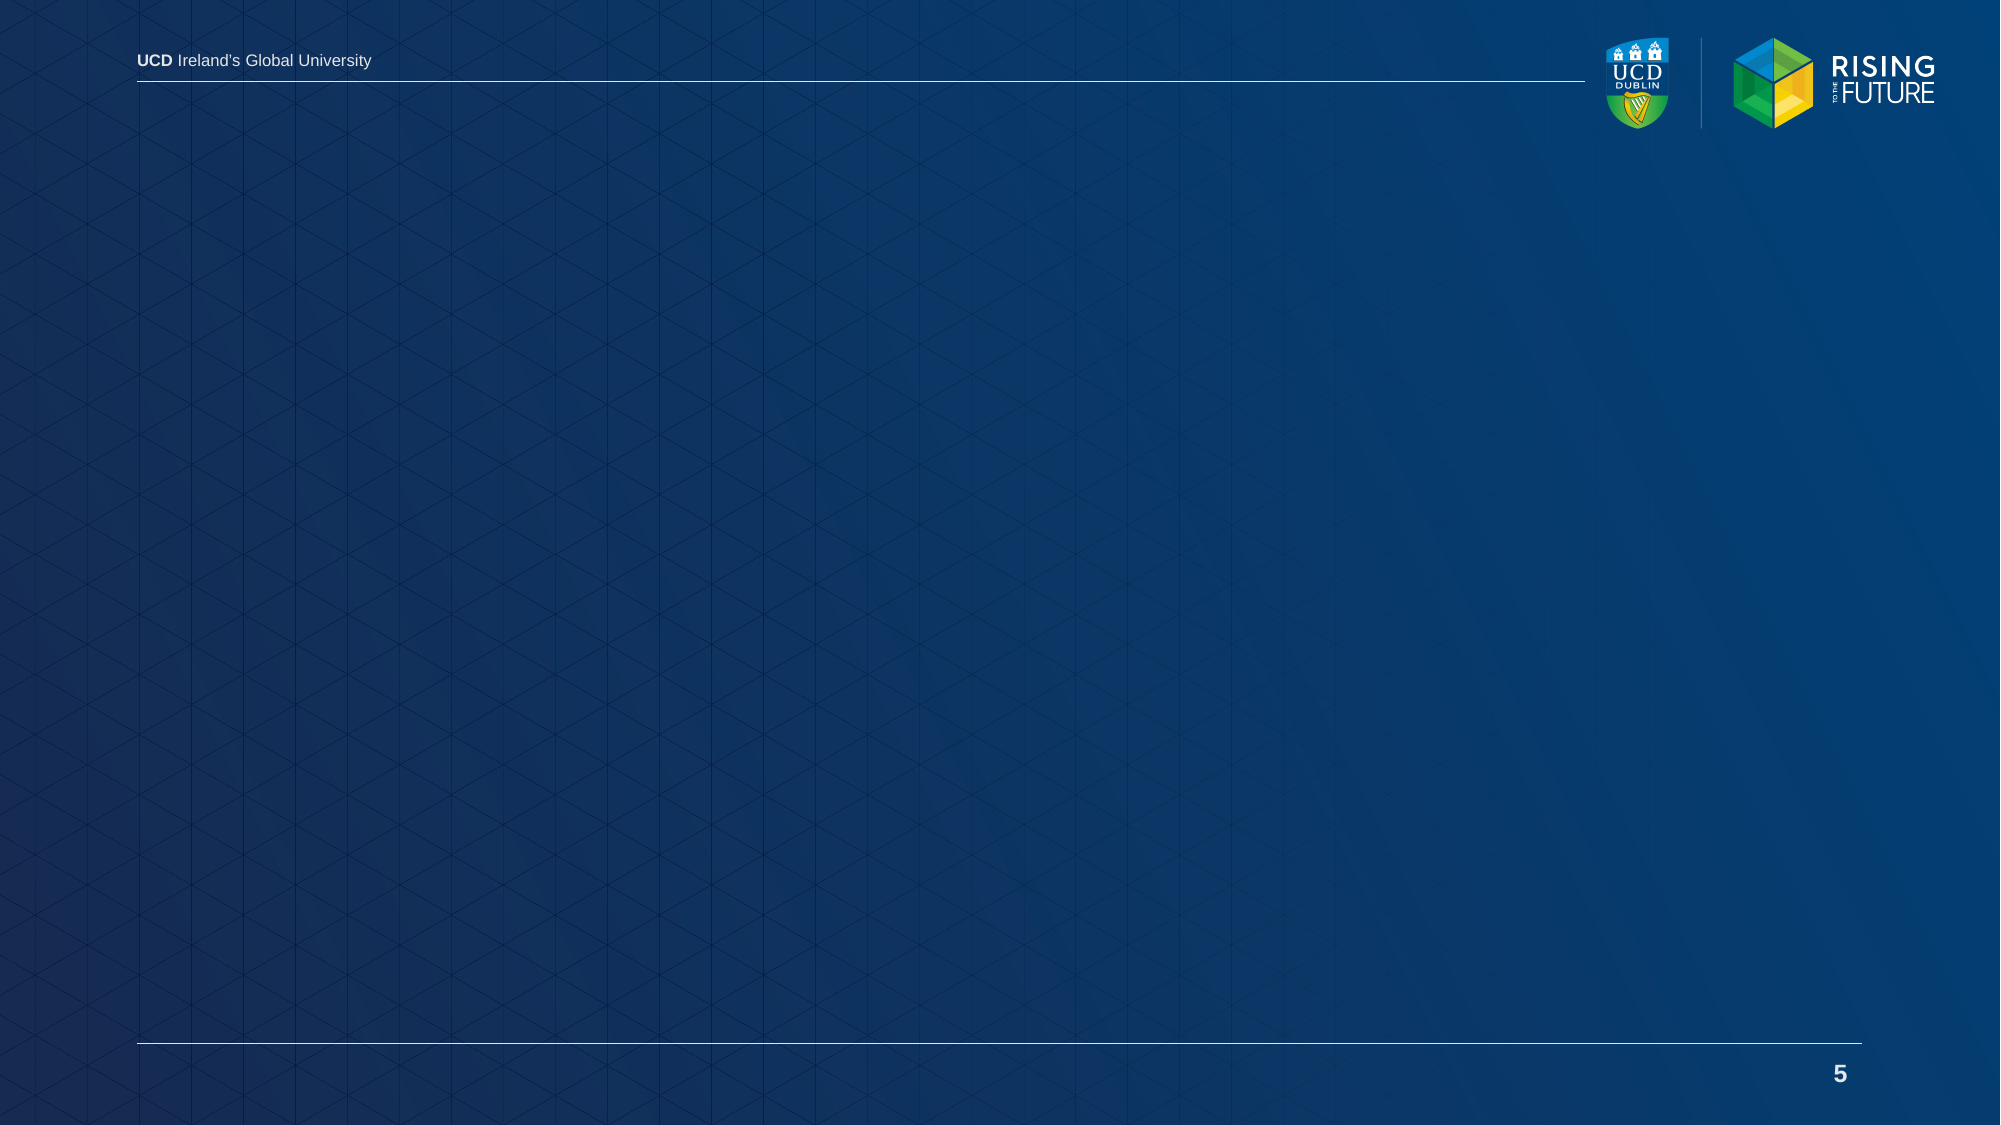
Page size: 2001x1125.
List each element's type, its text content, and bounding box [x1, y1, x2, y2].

picture [0, 0, 2001, 1125]
slide_number 5 [1412, 1042, 1863, 1103]
